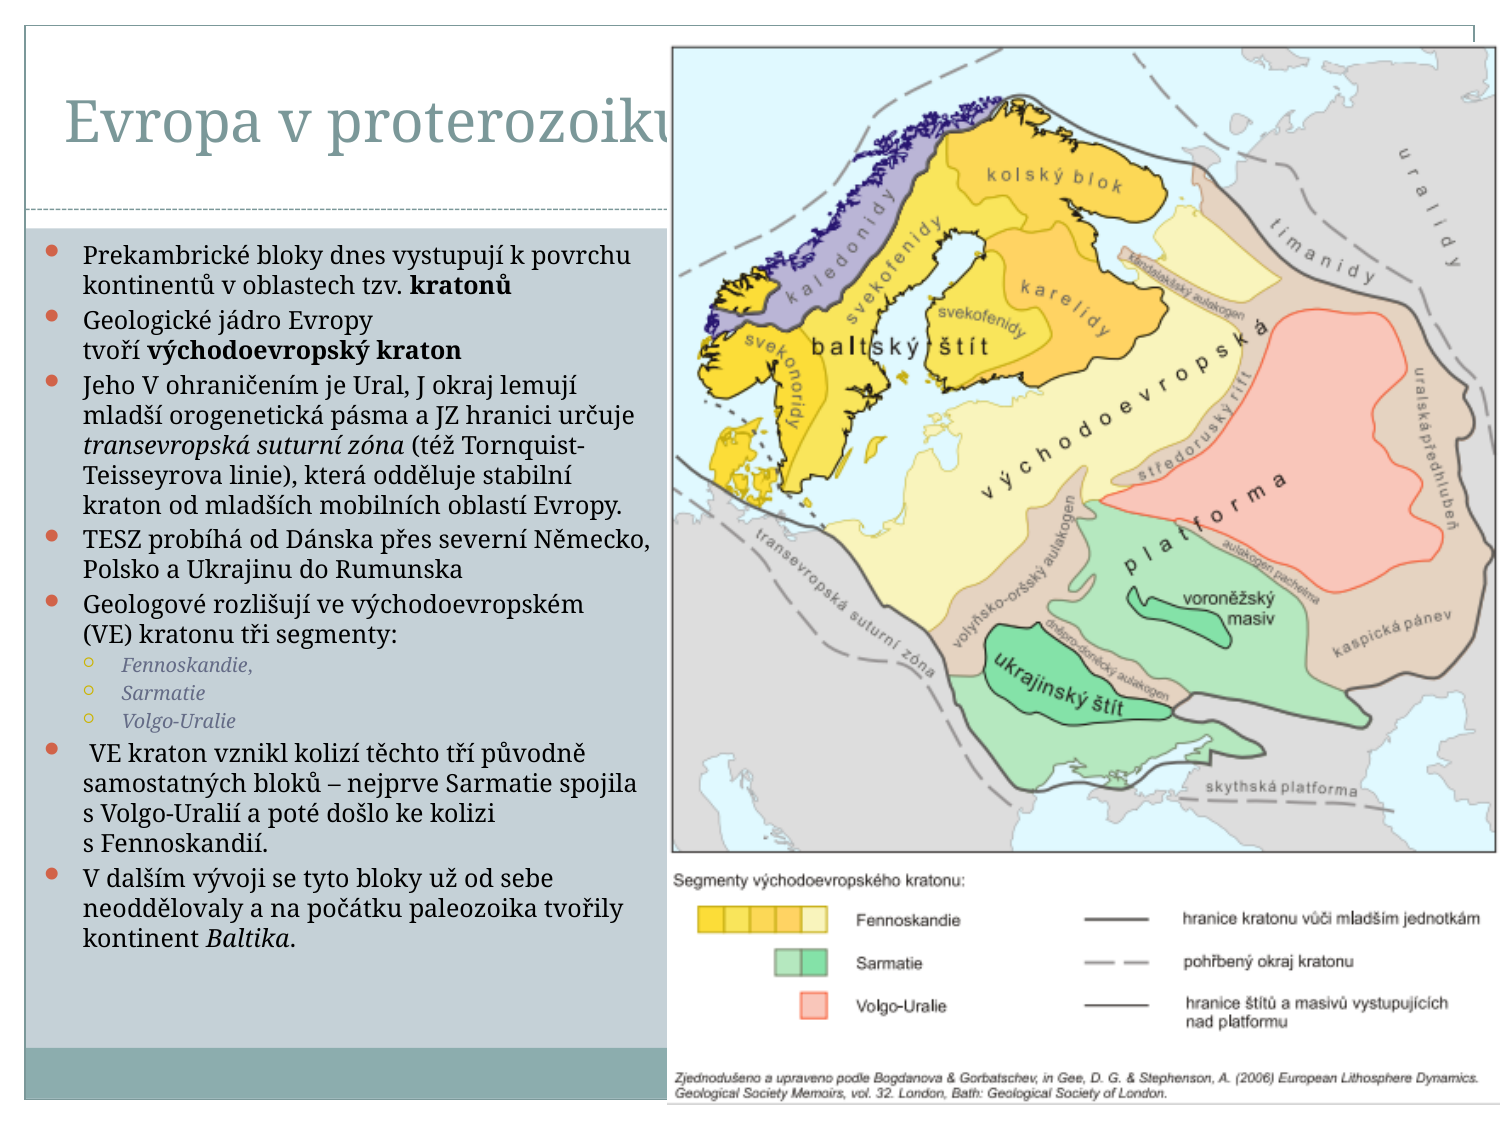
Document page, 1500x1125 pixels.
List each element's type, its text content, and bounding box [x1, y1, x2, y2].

title Evropa v proterozoiku [49, 37, 1450, 162]
list Prekambrické bloky dnes vystupují k povrchu kontinentů v oblastech tzv. kratonů Geologické jádro Evropy tvoří východoevropský kraton Jeho V ohraničením je Ural, J okraj lemují mladší orogenetická pásma a JZ hranici určuje transevropská suturní zóna (též Tornquist-Teisseyrova linie), která odděluje stabilní kraton od mladších mobilních oblastí Evropy. TESZ probíhá od Dánska přes severní Německo, Polsko a Ukrajinu do Rumunska Geologové rozlišují ve východoevropském (VE) kratonu tři segmenty: Fennoskandie, Sarmatie Volgo-Uralie VE kraton vznikl kolizí těchto tří původně samostatných bloků – nejprve Sarmatie spojila s Volgo-Uralií a poté došlo ke kolizi s Fennoskandií. V dalším vývoji se tyto bloky už od sebe neoddělovaly a na počátku paleozoika tvořily kontinent Baltika. [29, 231, 660, 1035]
picture [666, 42, 1500, 1106]
